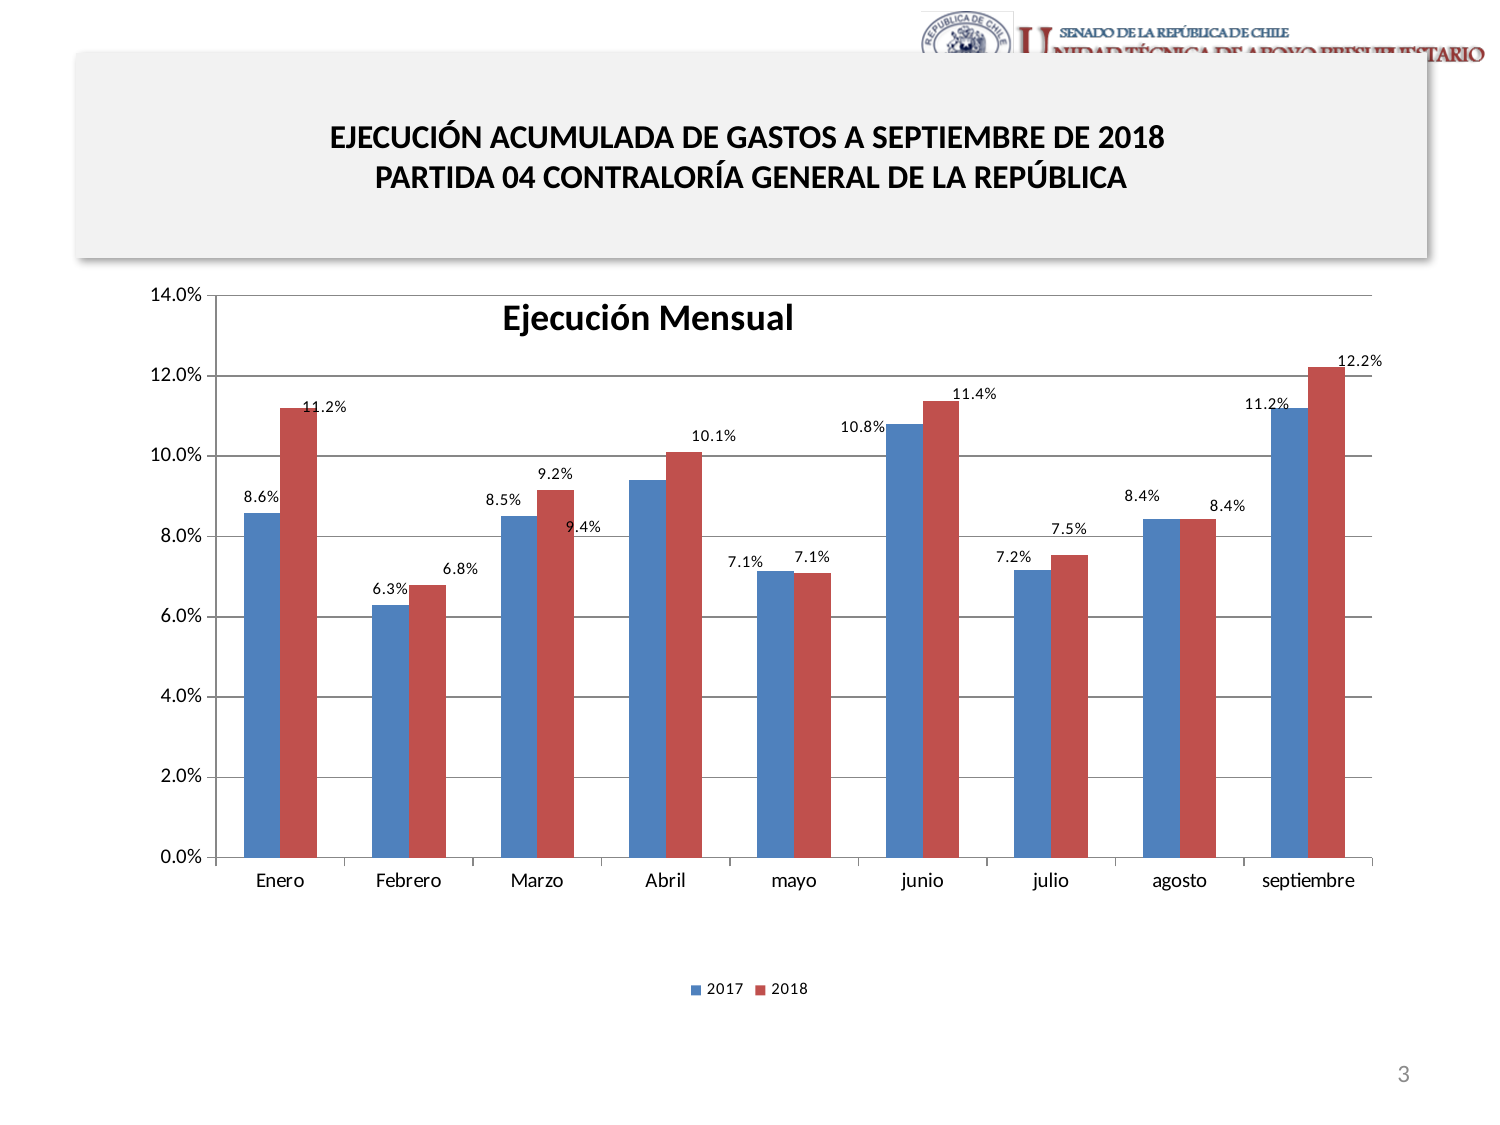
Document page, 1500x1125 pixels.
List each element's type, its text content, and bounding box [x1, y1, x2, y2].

title EJECUCIÓN ACUMULADA DE GASTOS A SEPTIEMBRE DE 2018 PARTIDA 04 CONTRALORÍA GENERAL DE LA REPÚBLICA [76, 53, 1427, 258]
slide_number 3 [1074, 1042, 1425, 1103]
picture [921, 0, 1500, 114]
chart [74, 262, 1426, 1006]
